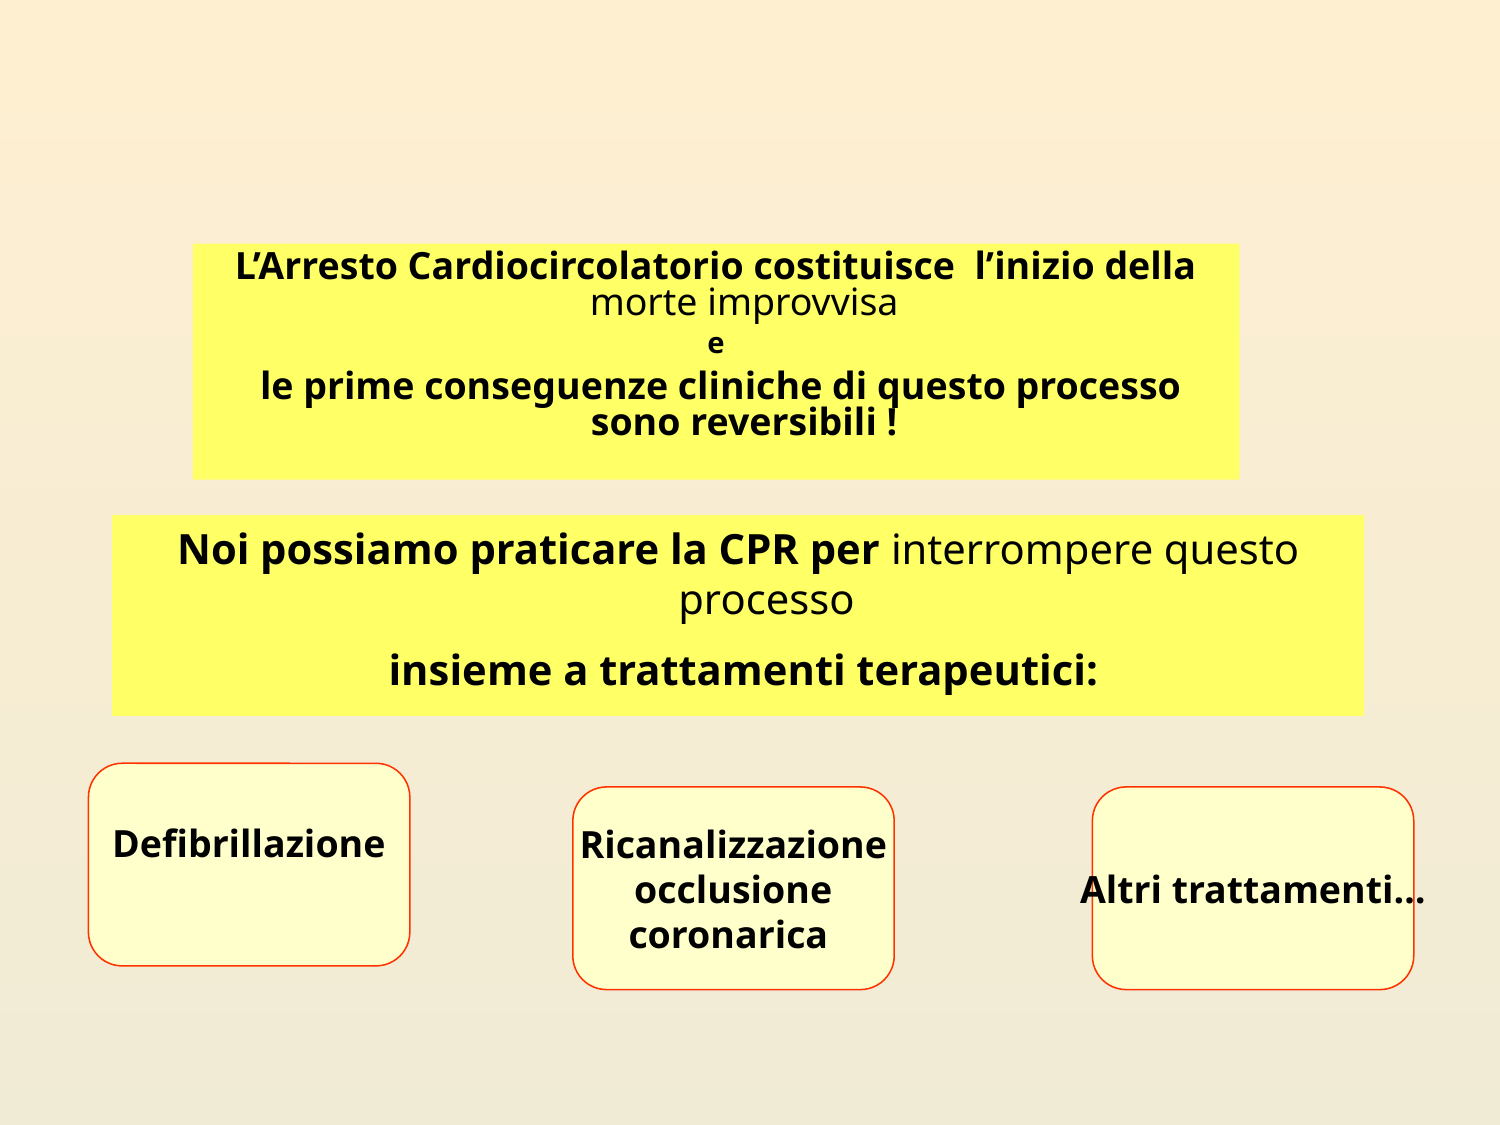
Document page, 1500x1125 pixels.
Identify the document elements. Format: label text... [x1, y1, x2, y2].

text_box Defibrillazione [88, 763, 410, 966]
text_box Noi possiamo praticare la CPR per interrompere questo processo insieme a trattamenti terapeutici: [112, 515, 1365, 716]
list L’Arresto Cardiocircolatorio costituisce l’inizio della morte improvvisa e le prime conseguenze cliniche di questo processo sono reversibili ! [192, 243, 1240, 480]
text_box Altri trattamenti… [1092, 786, 1414, 990]
text_box Ricanalizzazione occlusione coronarica [572, 786, 895, 990]
